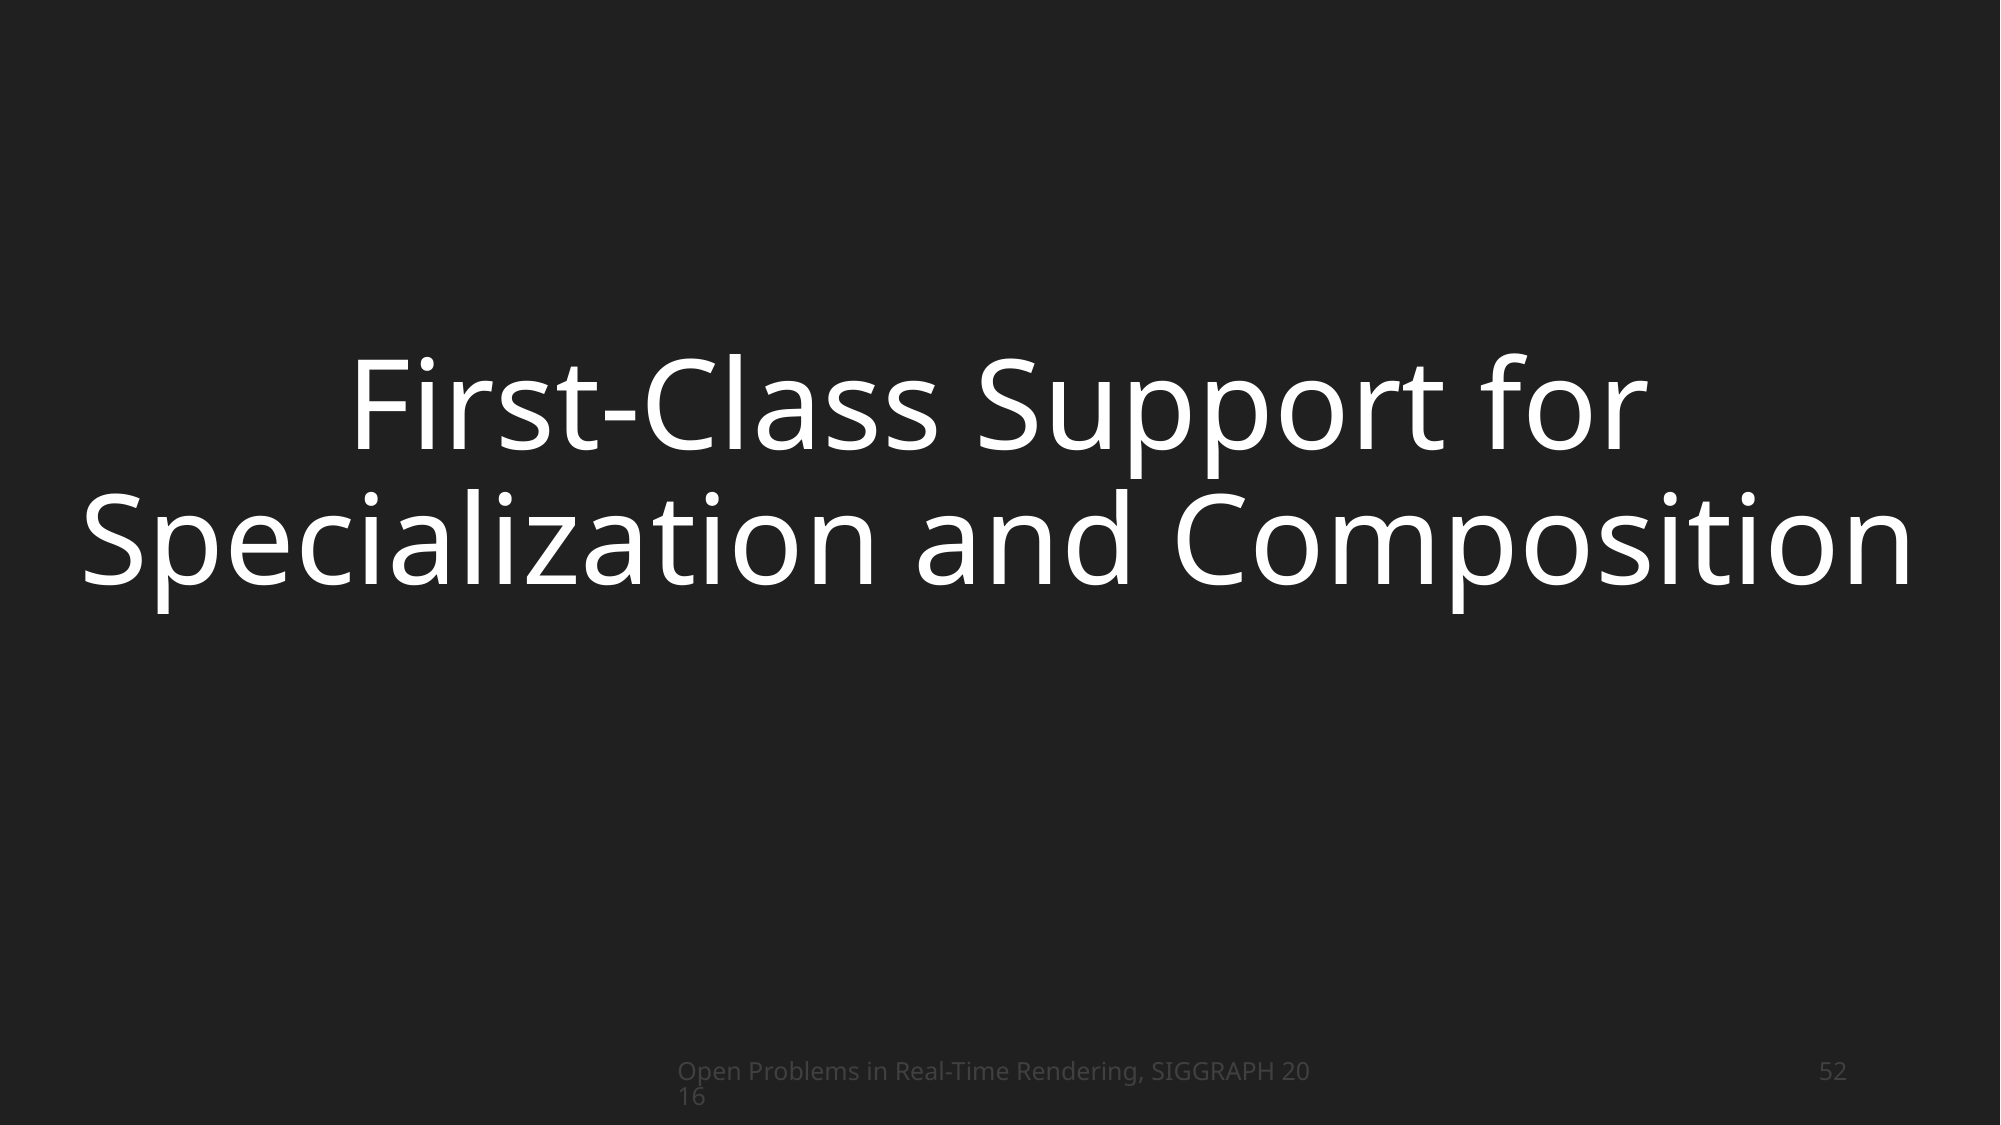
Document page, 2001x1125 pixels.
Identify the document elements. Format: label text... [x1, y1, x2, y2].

slide_number 52 [1412, 1042, 1863, 1103]
footer Open Problems in Real-Time Rendering, SIGGRAPH 2016 [662, 1042, 1338, 1103]
title First-Class Support for Specialization and Composition [41, 151, 1956, 620]
